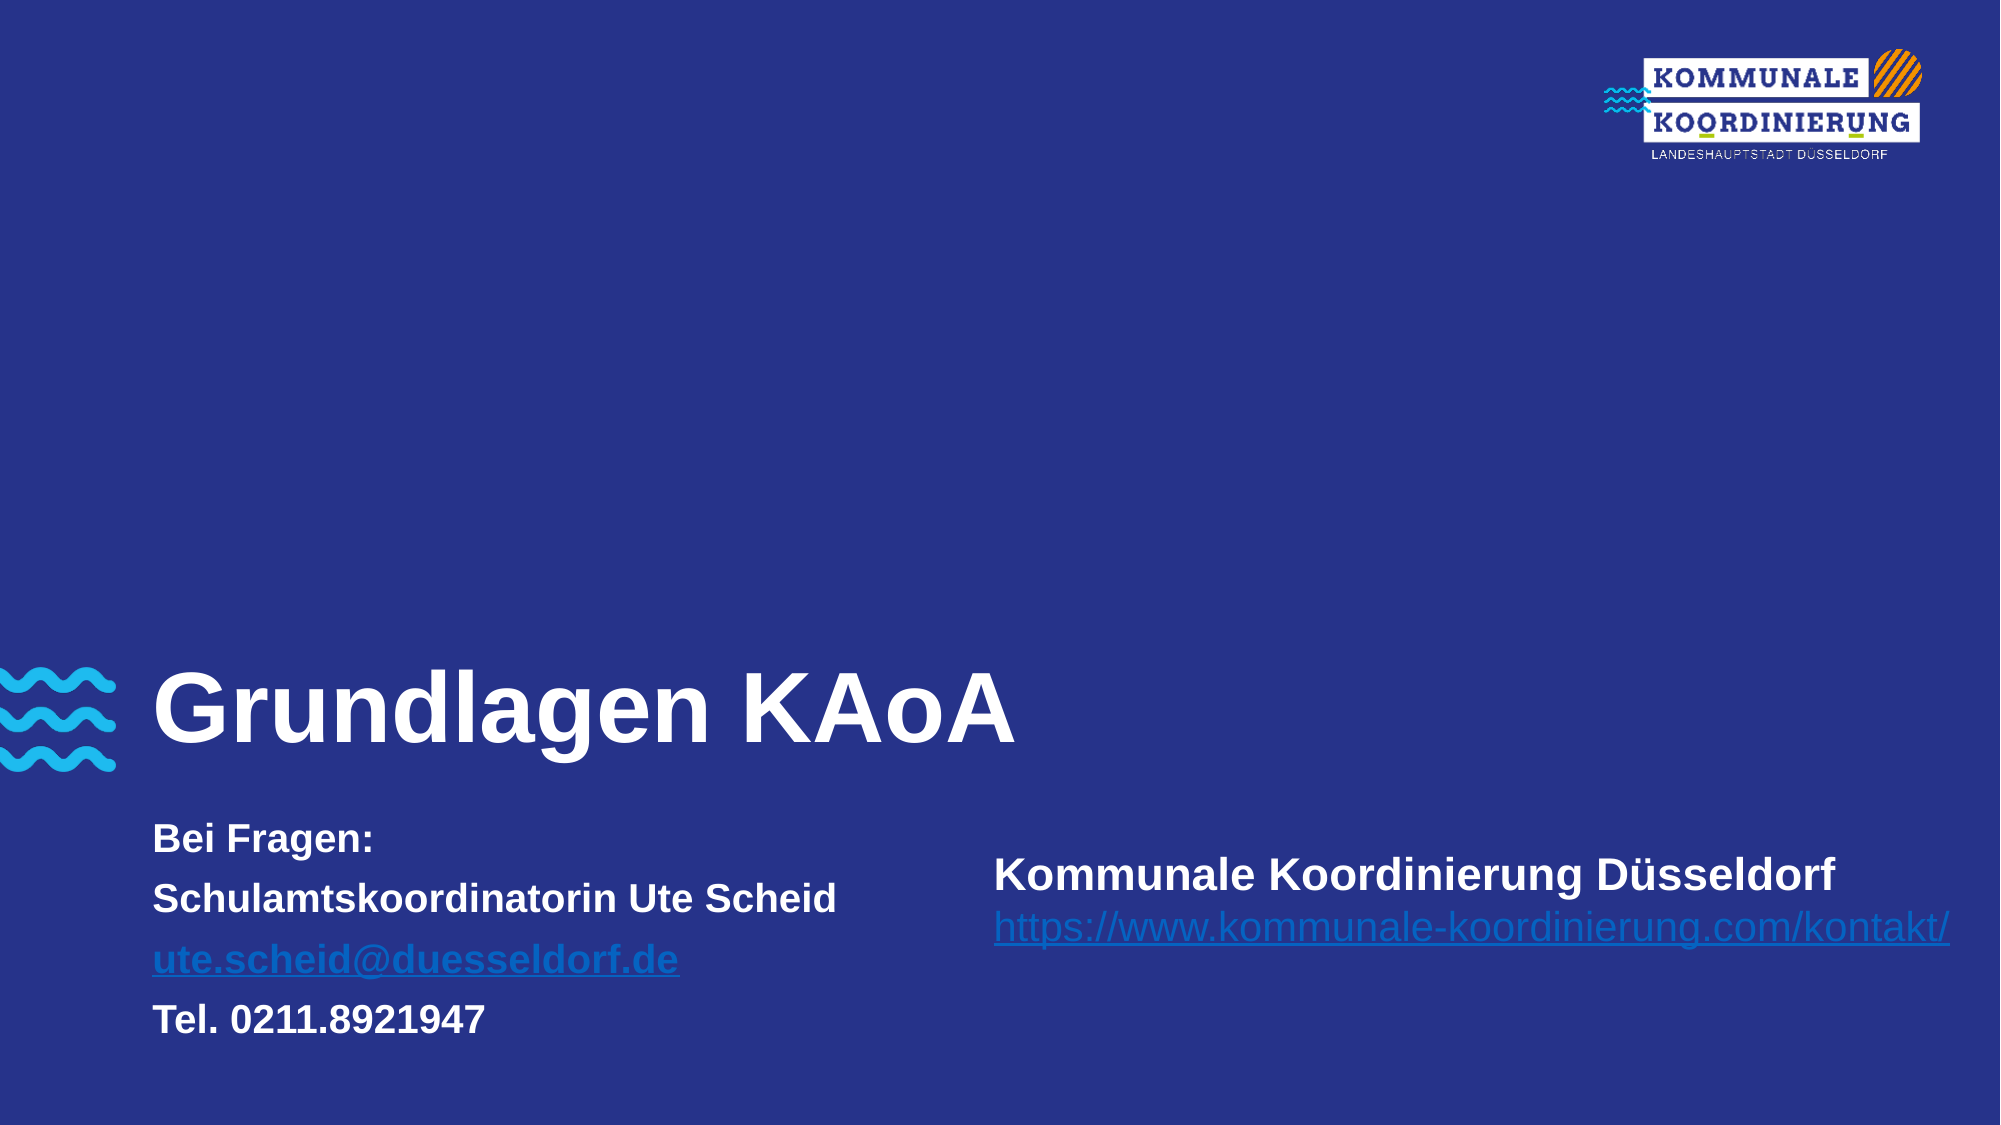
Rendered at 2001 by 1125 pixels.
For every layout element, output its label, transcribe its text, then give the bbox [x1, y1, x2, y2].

picture [0, 667, 116, 772]
picture [1604, 49, 1922, 159]
title Grundlagen KAoA [137, 562, 1638, 772]
text_box Kommunale Koordinierung Düsseldorf https://www.kommunale-koordinierung.com/kontakt/ [978, 836, 1975, 1002]
subtitle Bei Fragen: Schulamtskoordinatorin Ute Scheid ute.scheid@duesseldorf.de Tel. 0211.8921947 [137, 809, 1638, 1052]
